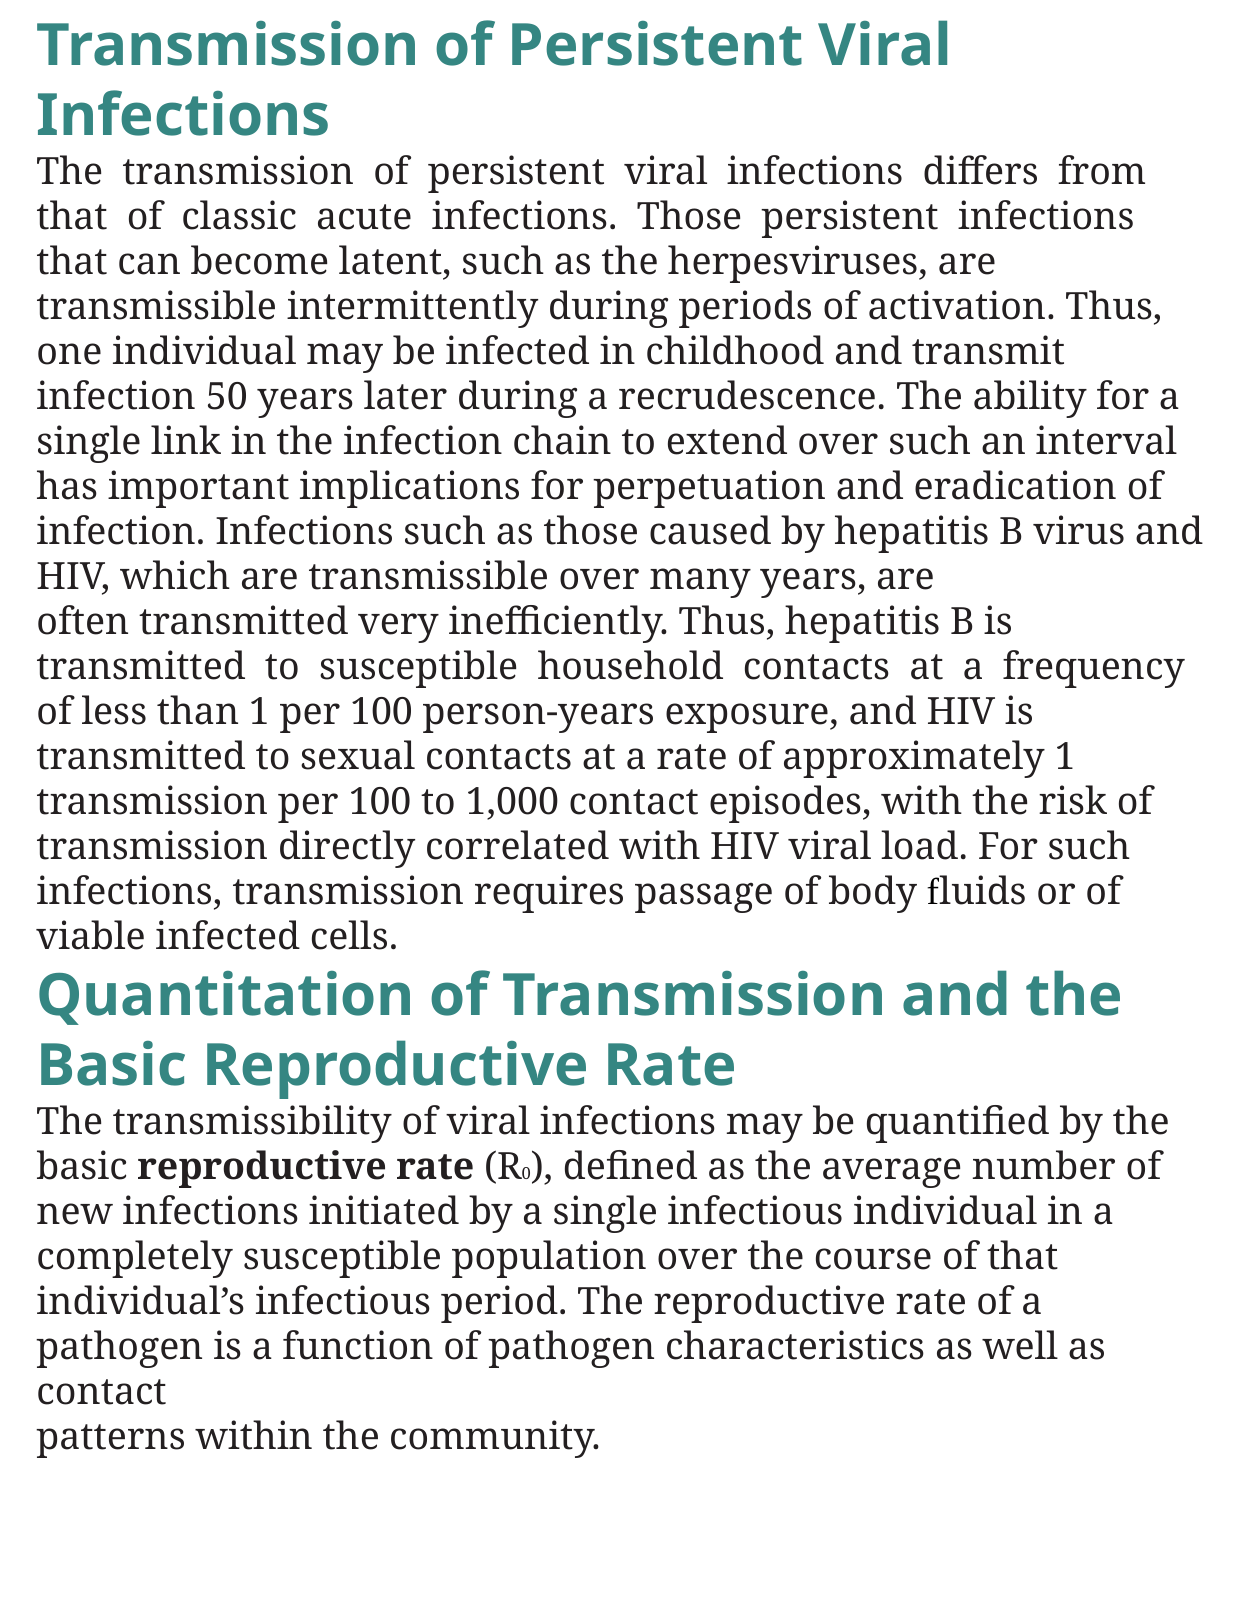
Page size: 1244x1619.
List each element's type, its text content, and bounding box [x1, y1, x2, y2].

text_box Transmission of Persistent Viral Infections The transmission of persistent viral infections differs from that of classic acute infections. Those persistent infections that can become latent, such as the herpesviruses, are transmissible intermittently during periods of activation. Thus, one individual may be infected in childhood and transmit infection 50 years later during a recrudescence. The ability for a single link in the infection chain to extend over such an interval has important implications for perpetuation and eradication of infection. Infections such as those caused by hepatitis B virus and HIV, which are transmissible over many years, are often transmitted very inefficiently. Thus, hepatitis B is transmitted to susceptible household contacts at a frequency of less than 1 per 100 person-years exposure, and HIV is transmitted to sexual contacts at a rate of approximately 1 transmission per 100 to 1,000 contact episodes, with the risk of transmission directly correlated with HIV viral load. For such infections, transmission requires passage of body fluids or of viable infected cells. Quantitation of Transmission and the Basic Reproductive Rate The transmissibility of viral infections may be quantified by the basic reproductive rate (R0), defined as the average number of new infections initiated by a single infectious individual in a completely susceptible population over the course of that individual’s infectious period. The reproductive rate of a pathogen is a function of pathogen characteristics as well as contact patterns within the community. [21, 0, 1222, 1465]
